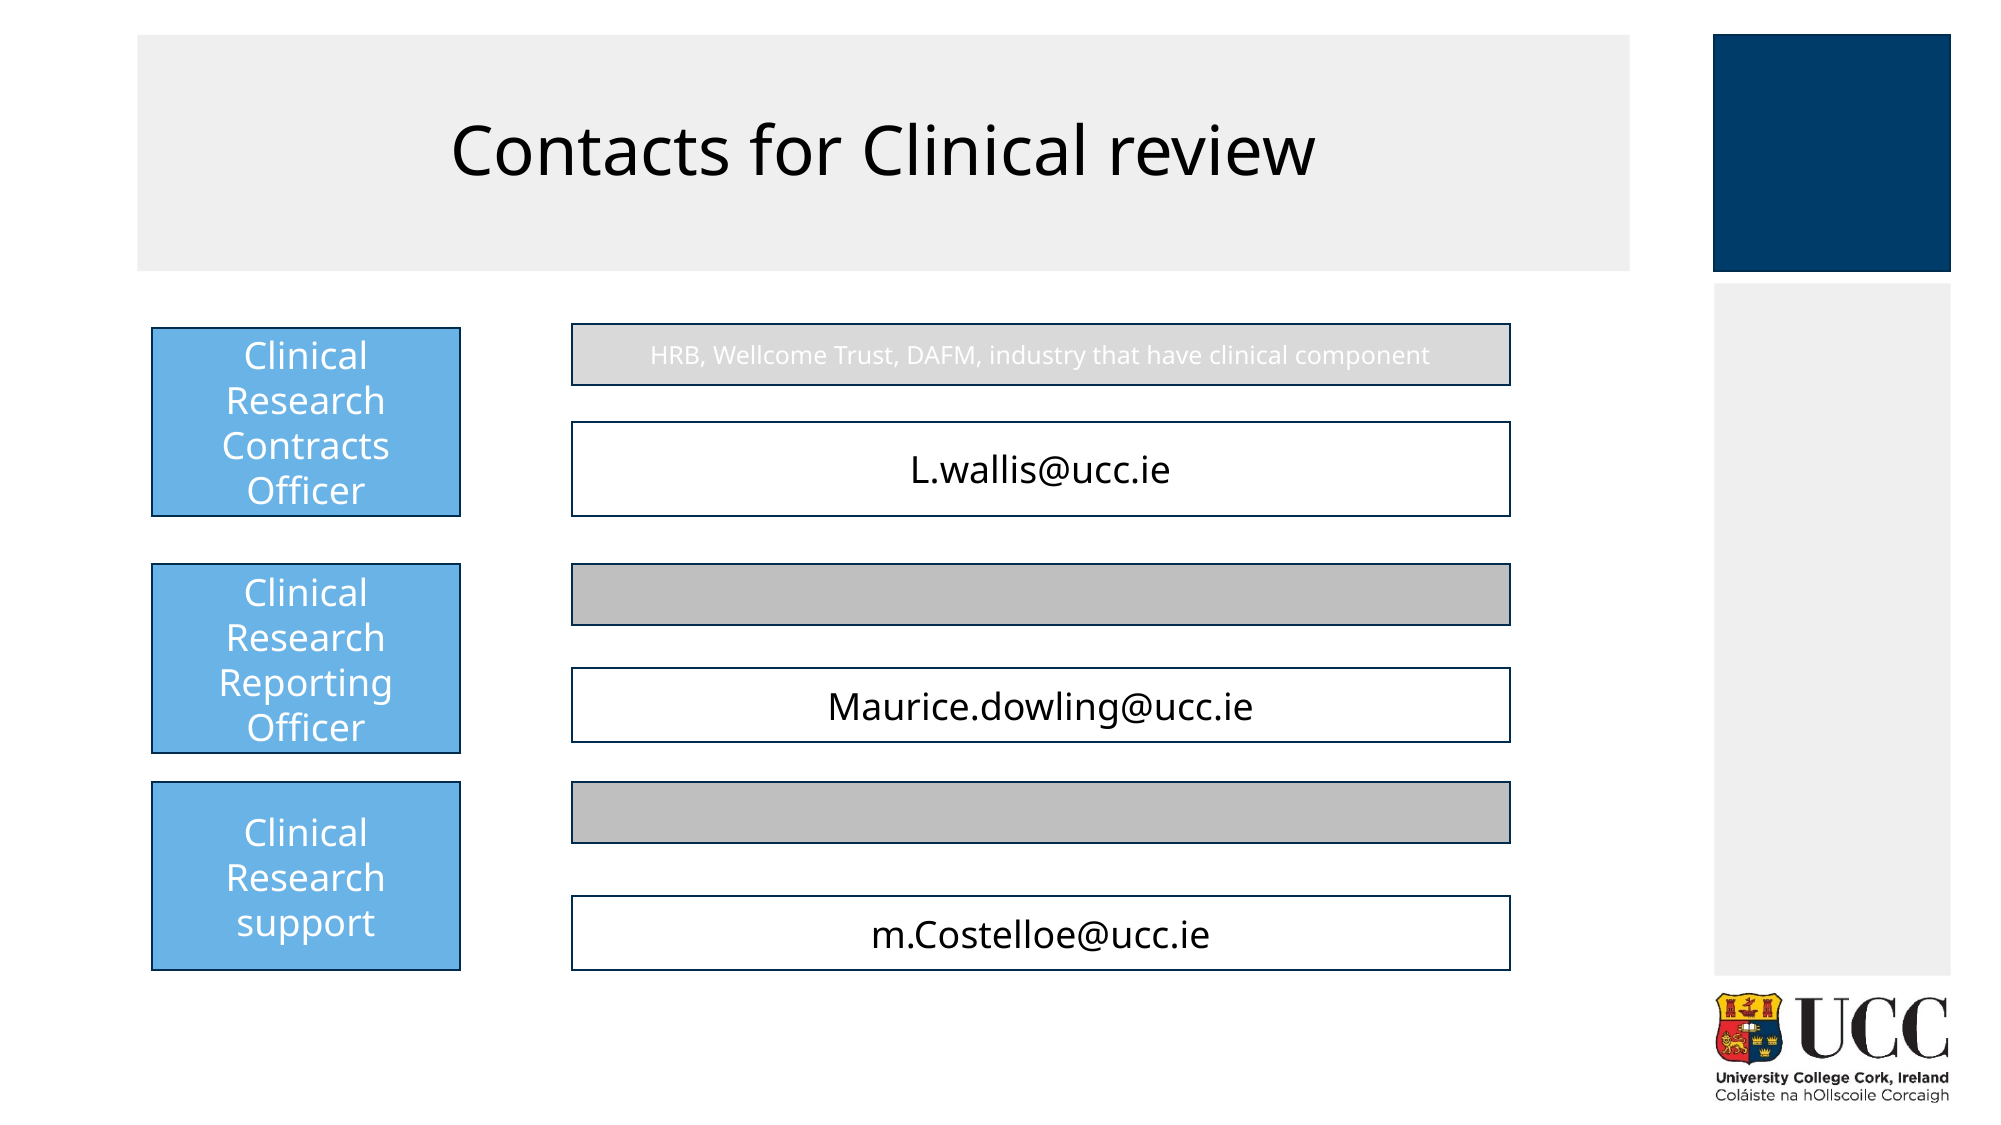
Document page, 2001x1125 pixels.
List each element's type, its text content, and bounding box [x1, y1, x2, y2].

text_box Clinical Research support [151, 781, 461, 971]
text_box Clinical Research Reporting Officer [151, 563, 461, 754]
text_box m.Costelloe@ucc.ie [571, 895, 1511, 971]
text_box HRB, Wellcome Trust, DAFM, industry that have clinical component [571, 323, 1511, 386]
title Contacts for Clinical review [137, 34, 1630, 272]
text_box L.wallis@ucc.ie [571, 421, 1511, 517]
picture [1713, 991, 1951, 1103]
text_box Maurice.dowling@ucc.ie [571, 667, 1511, 743]
text_box Clinical Research Contracts Officer [151, 327, 461, 517]
text_box [571, 563, 1511, 626]
text_box [571, 781, 1511, 844]
